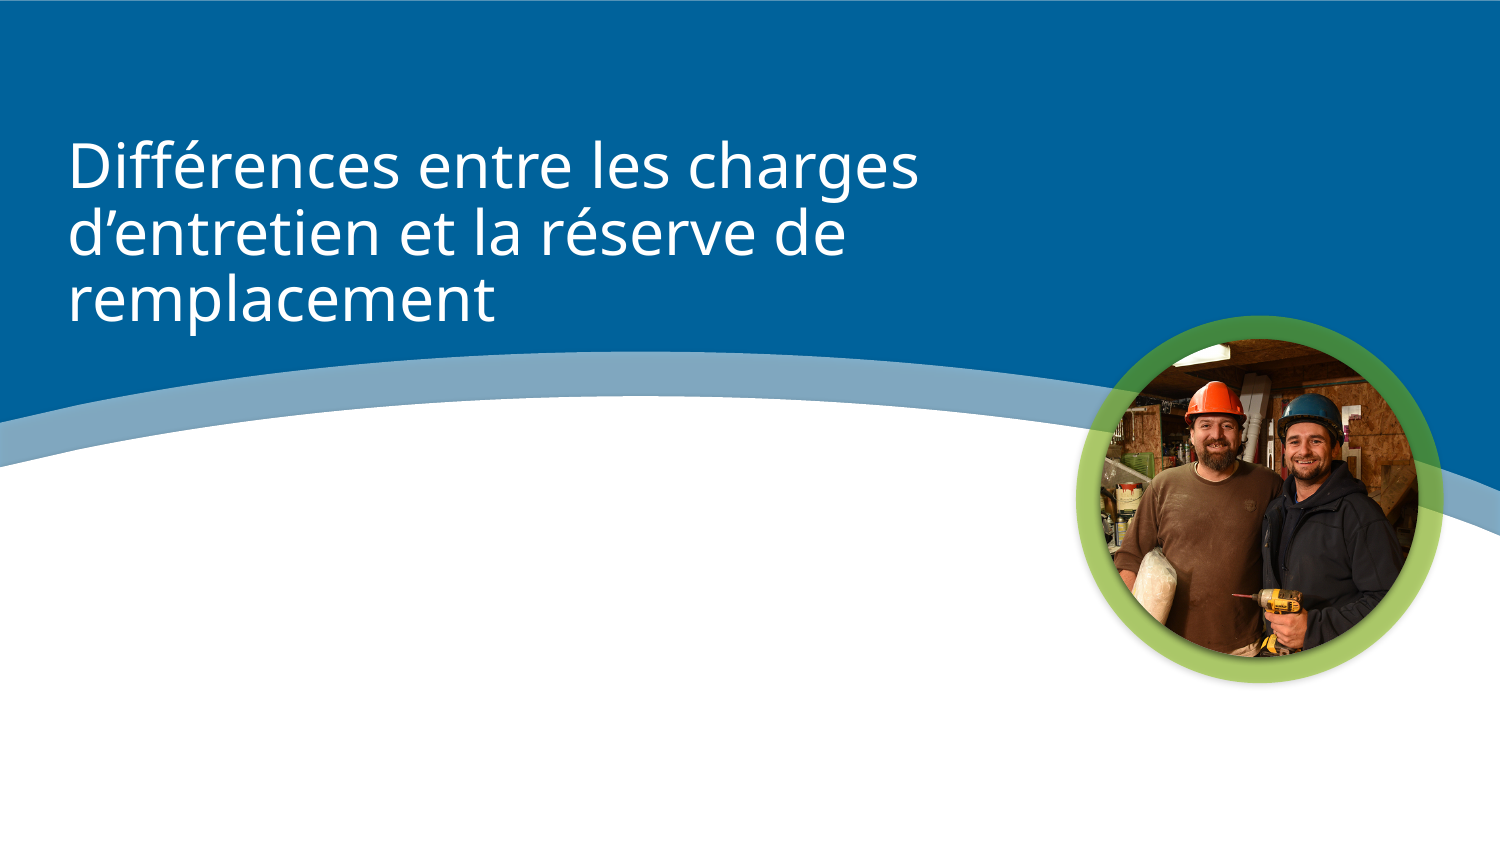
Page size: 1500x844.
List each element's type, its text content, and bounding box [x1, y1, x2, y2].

picture [1100, 339, 1419, 658]
title Différences entre les charges d’entretien et la réserve de remplacement [52, 38, 1233, 431]
